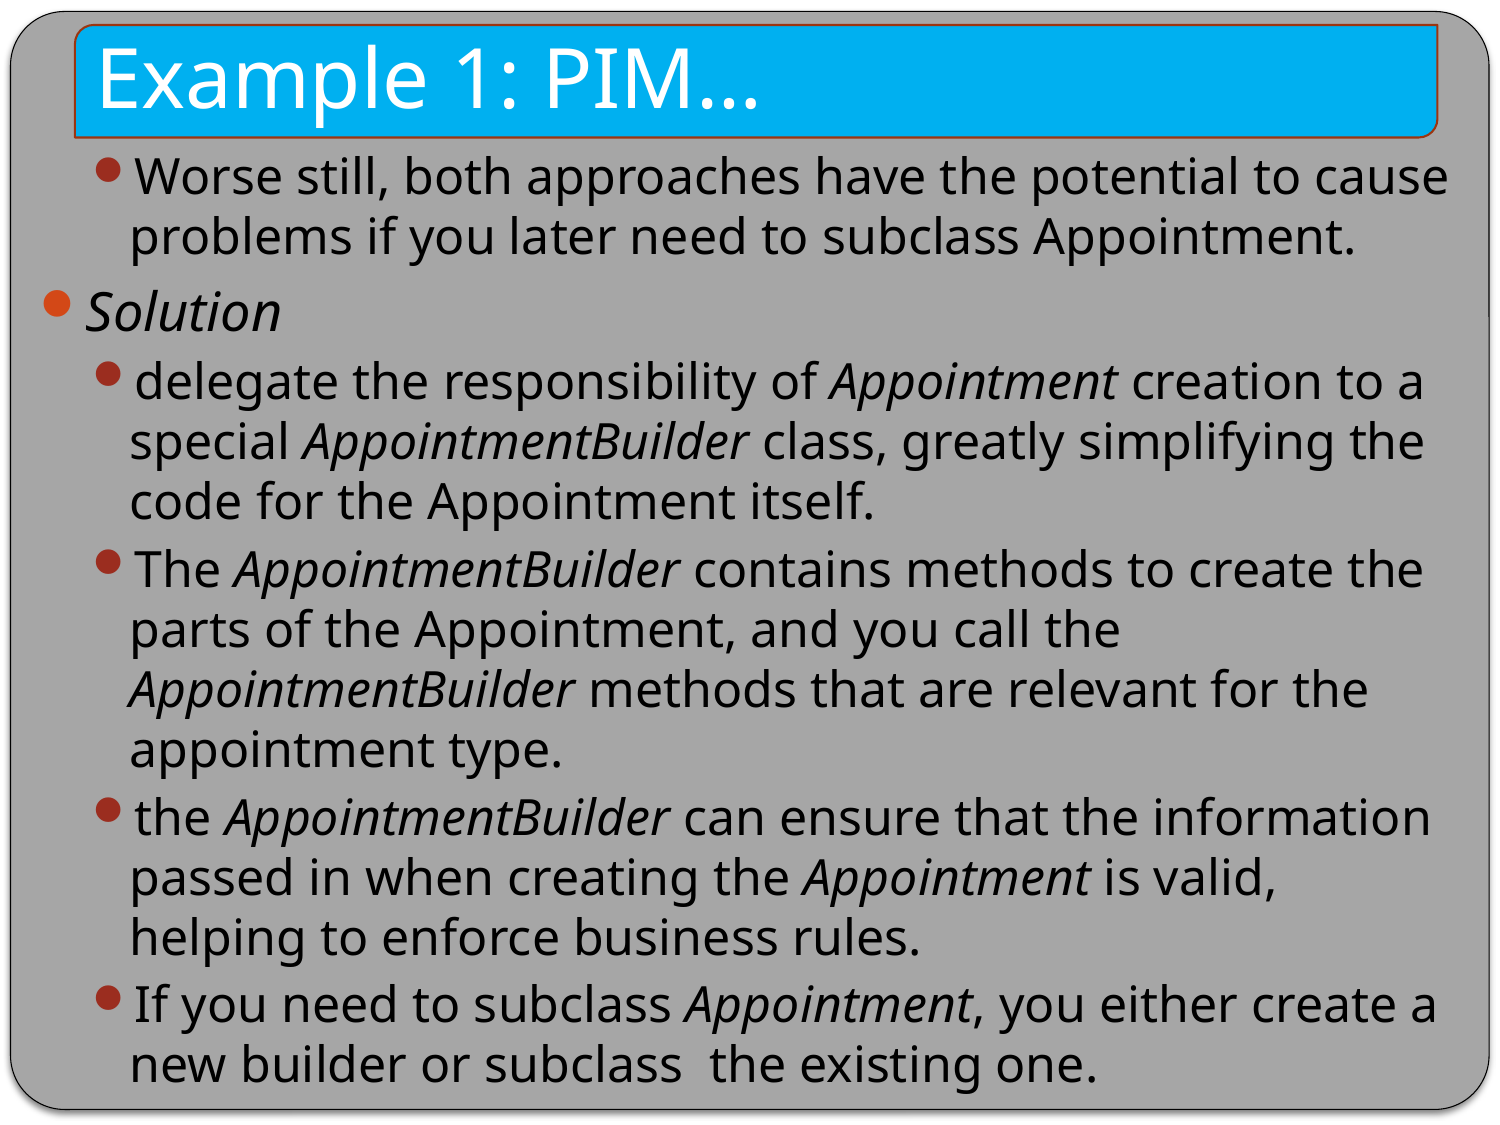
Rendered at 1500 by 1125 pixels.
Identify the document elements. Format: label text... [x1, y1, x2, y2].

list Worse still, both approaches have the potential to cause problems if you later need to subclass Appointment. Solution delegate the responsibility of Appointment creation to a special AppointmentBuilder class, greatly simplifying the code for the Appointment itself. The AppointmentBuilder contains methods to create the parts of the Appointment, and you call the AppointmentBuilder methods that are relevant for the appointment type. the AppointmentBuilder can ensure that the information passed in when creating the Appointment is valid, helping to enforce business rules. If you need to subclass Appointment, you either create a new builder or subclass the existing one. [24, 137, 1475, 1075]
text_box Example 1: PIM… [73, 23, 1439, 139]
